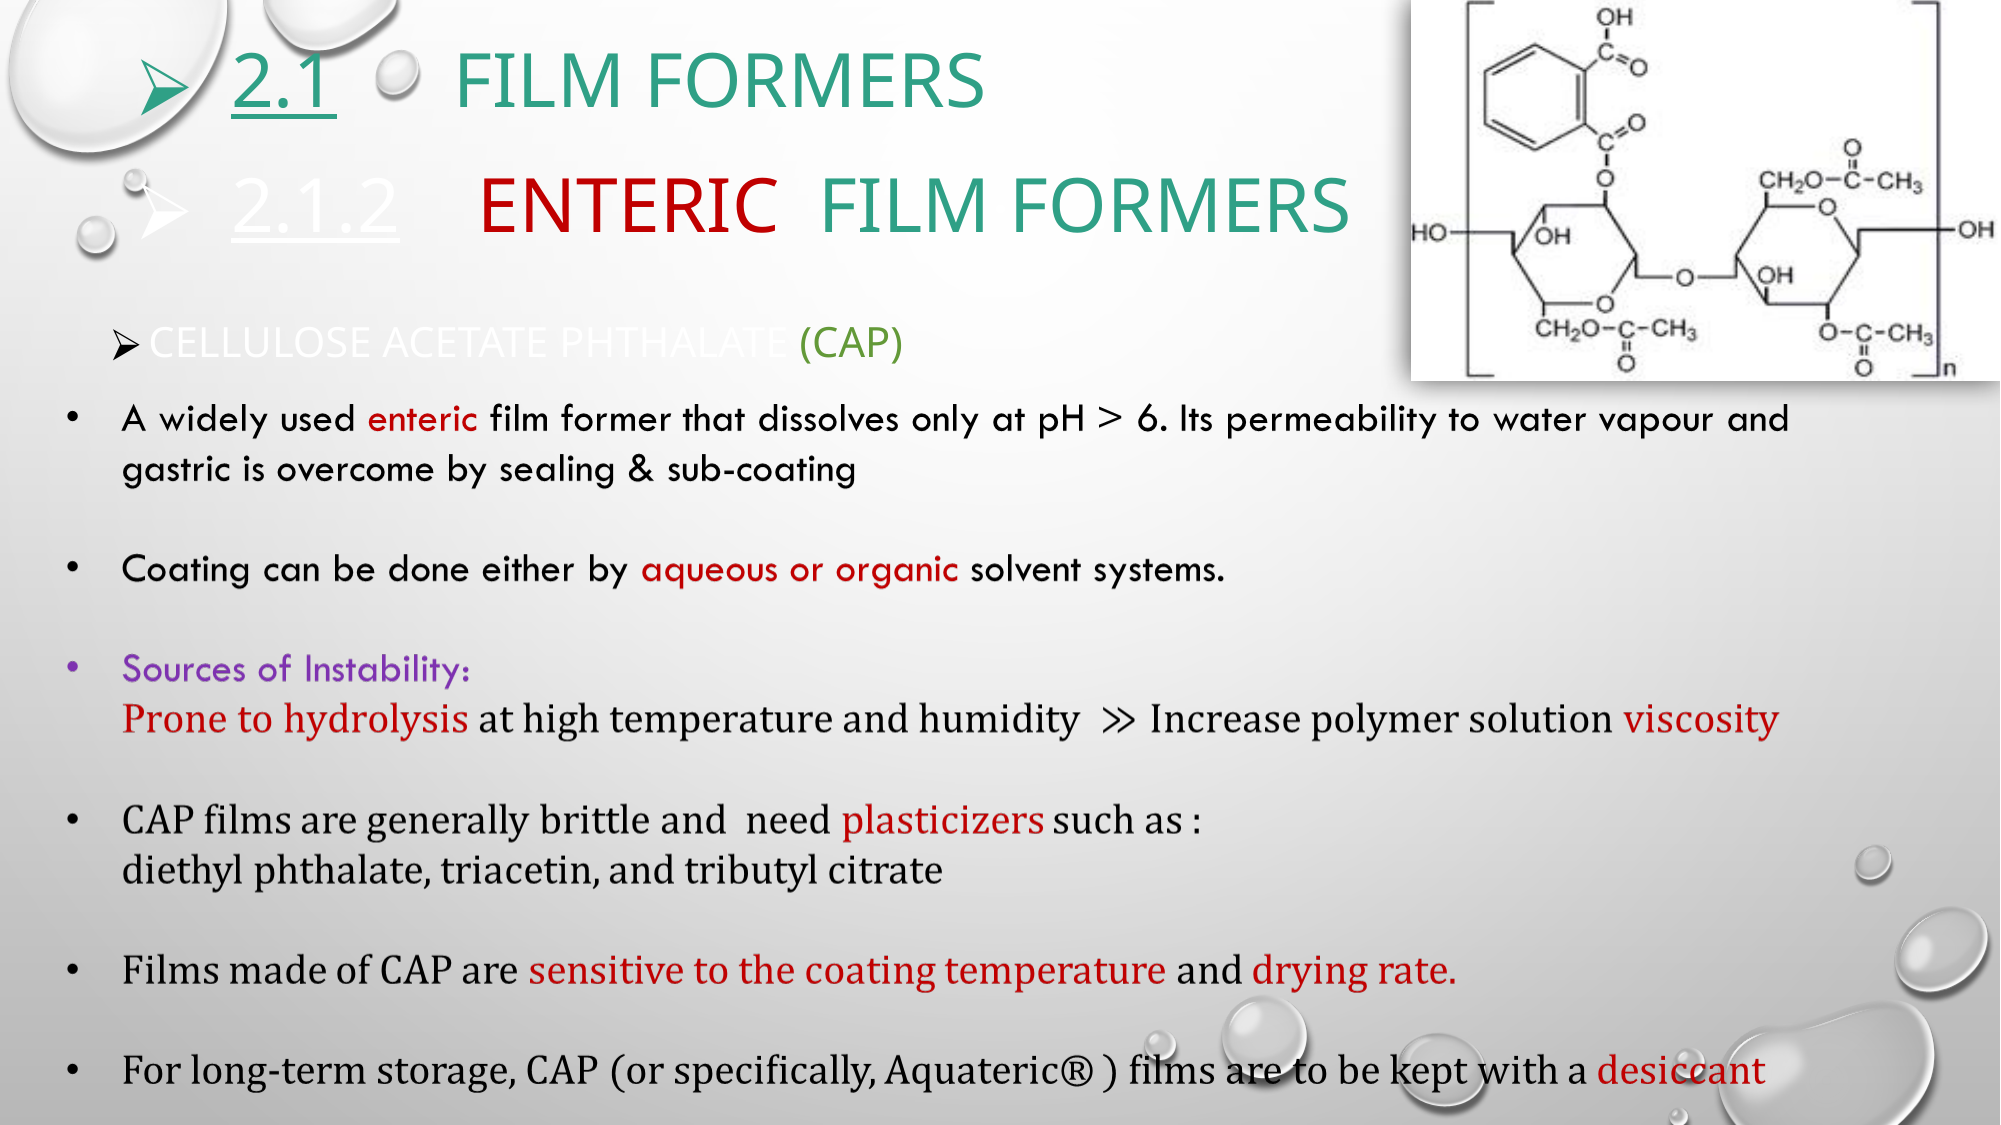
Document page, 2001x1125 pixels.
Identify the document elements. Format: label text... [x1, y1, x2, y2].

picture [0, 0, 2000, 1125]
text_box [50, 385, 1817, 1125]
text_box 2.1.2 ENTERIC FILM FORMERS [122, 129, 1387, 287]
text_box 2.1 FILM FORMERS [122, 4, 1389, 129]
text_box CELLULOSE ACETATE PHTHALATE (CAP) [95, 298, 934, 381]
